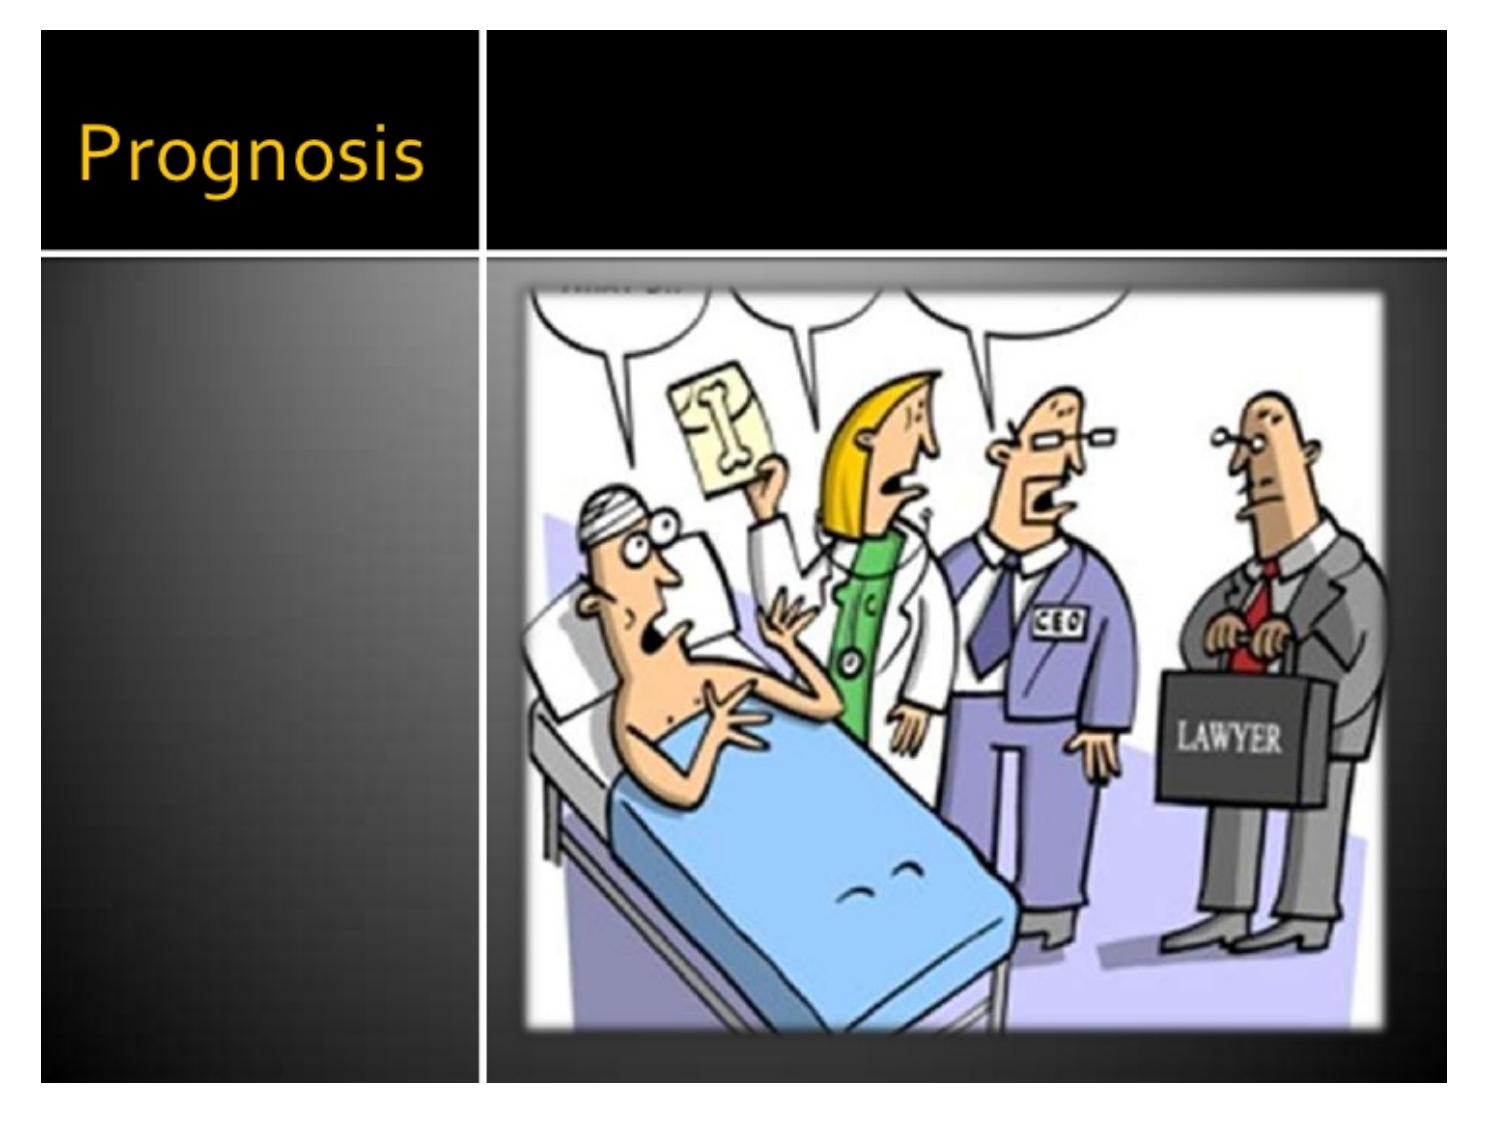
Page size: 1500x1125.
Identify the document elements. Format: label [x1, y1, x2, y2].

list [41, 30, 1448, 1083]
